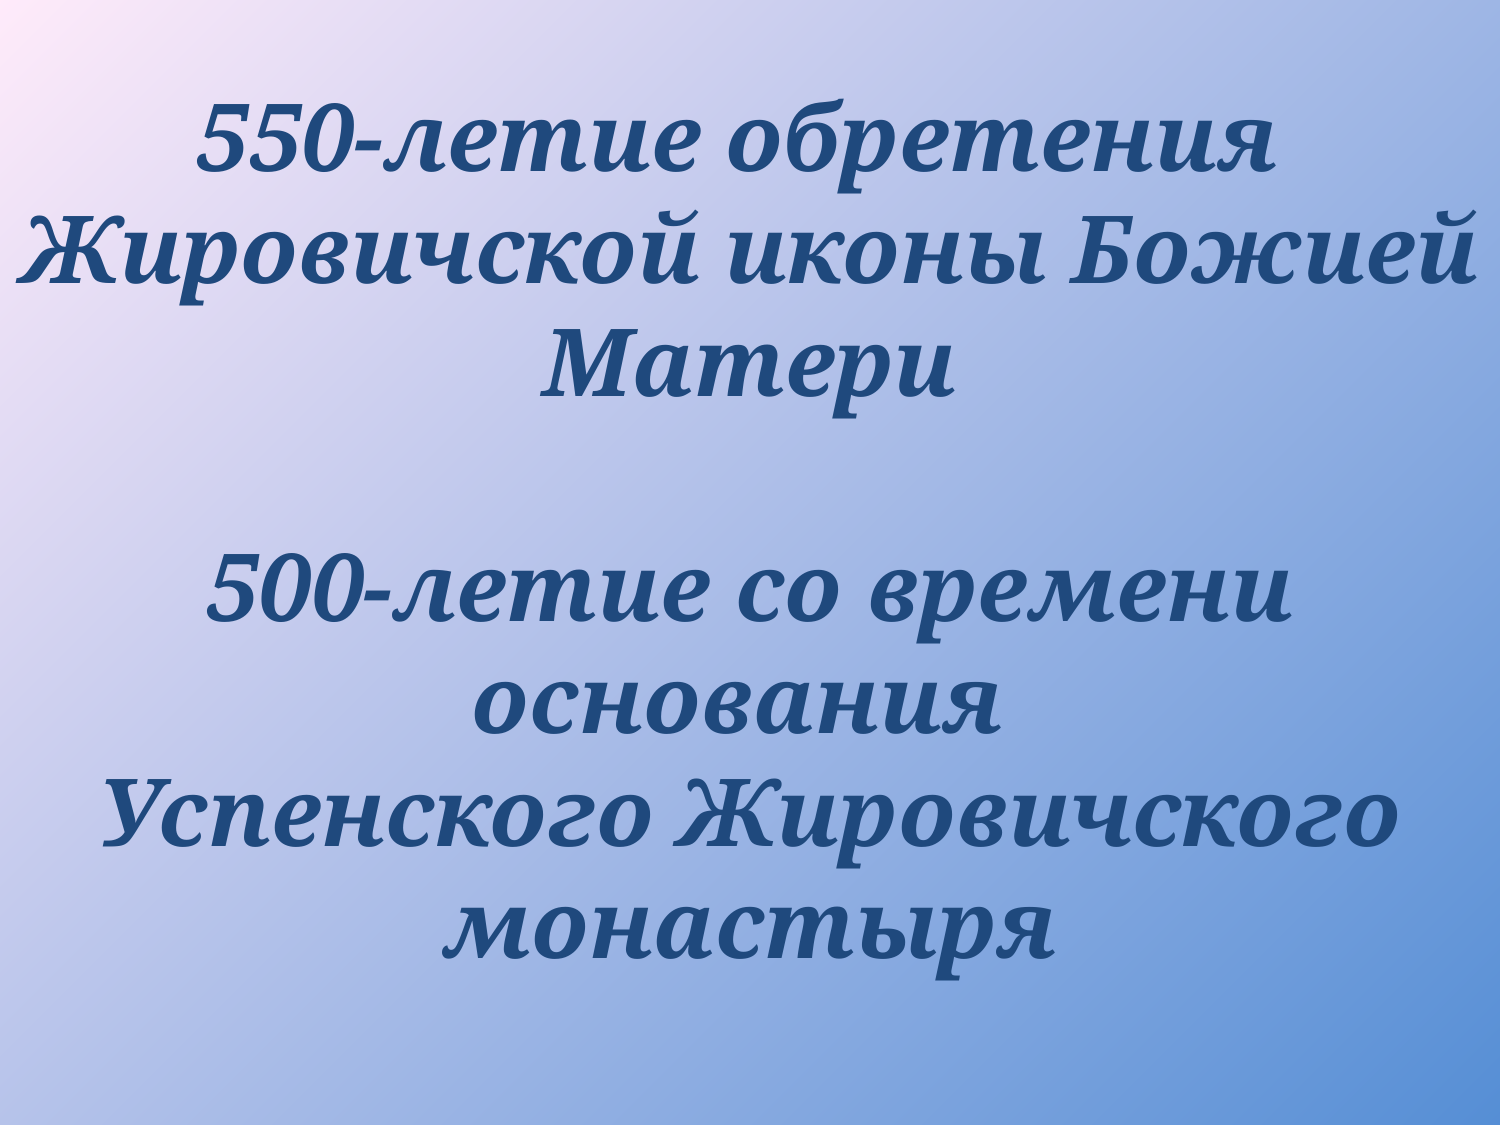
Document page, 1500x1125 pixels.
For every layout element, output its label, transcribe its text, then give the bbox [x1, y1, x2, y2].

text_box 550-летие обретения Жировичской иконы Божией Матери 500-летие со времени основания Успенского Жировичского монастыря [0, 70, 1500, 985]
